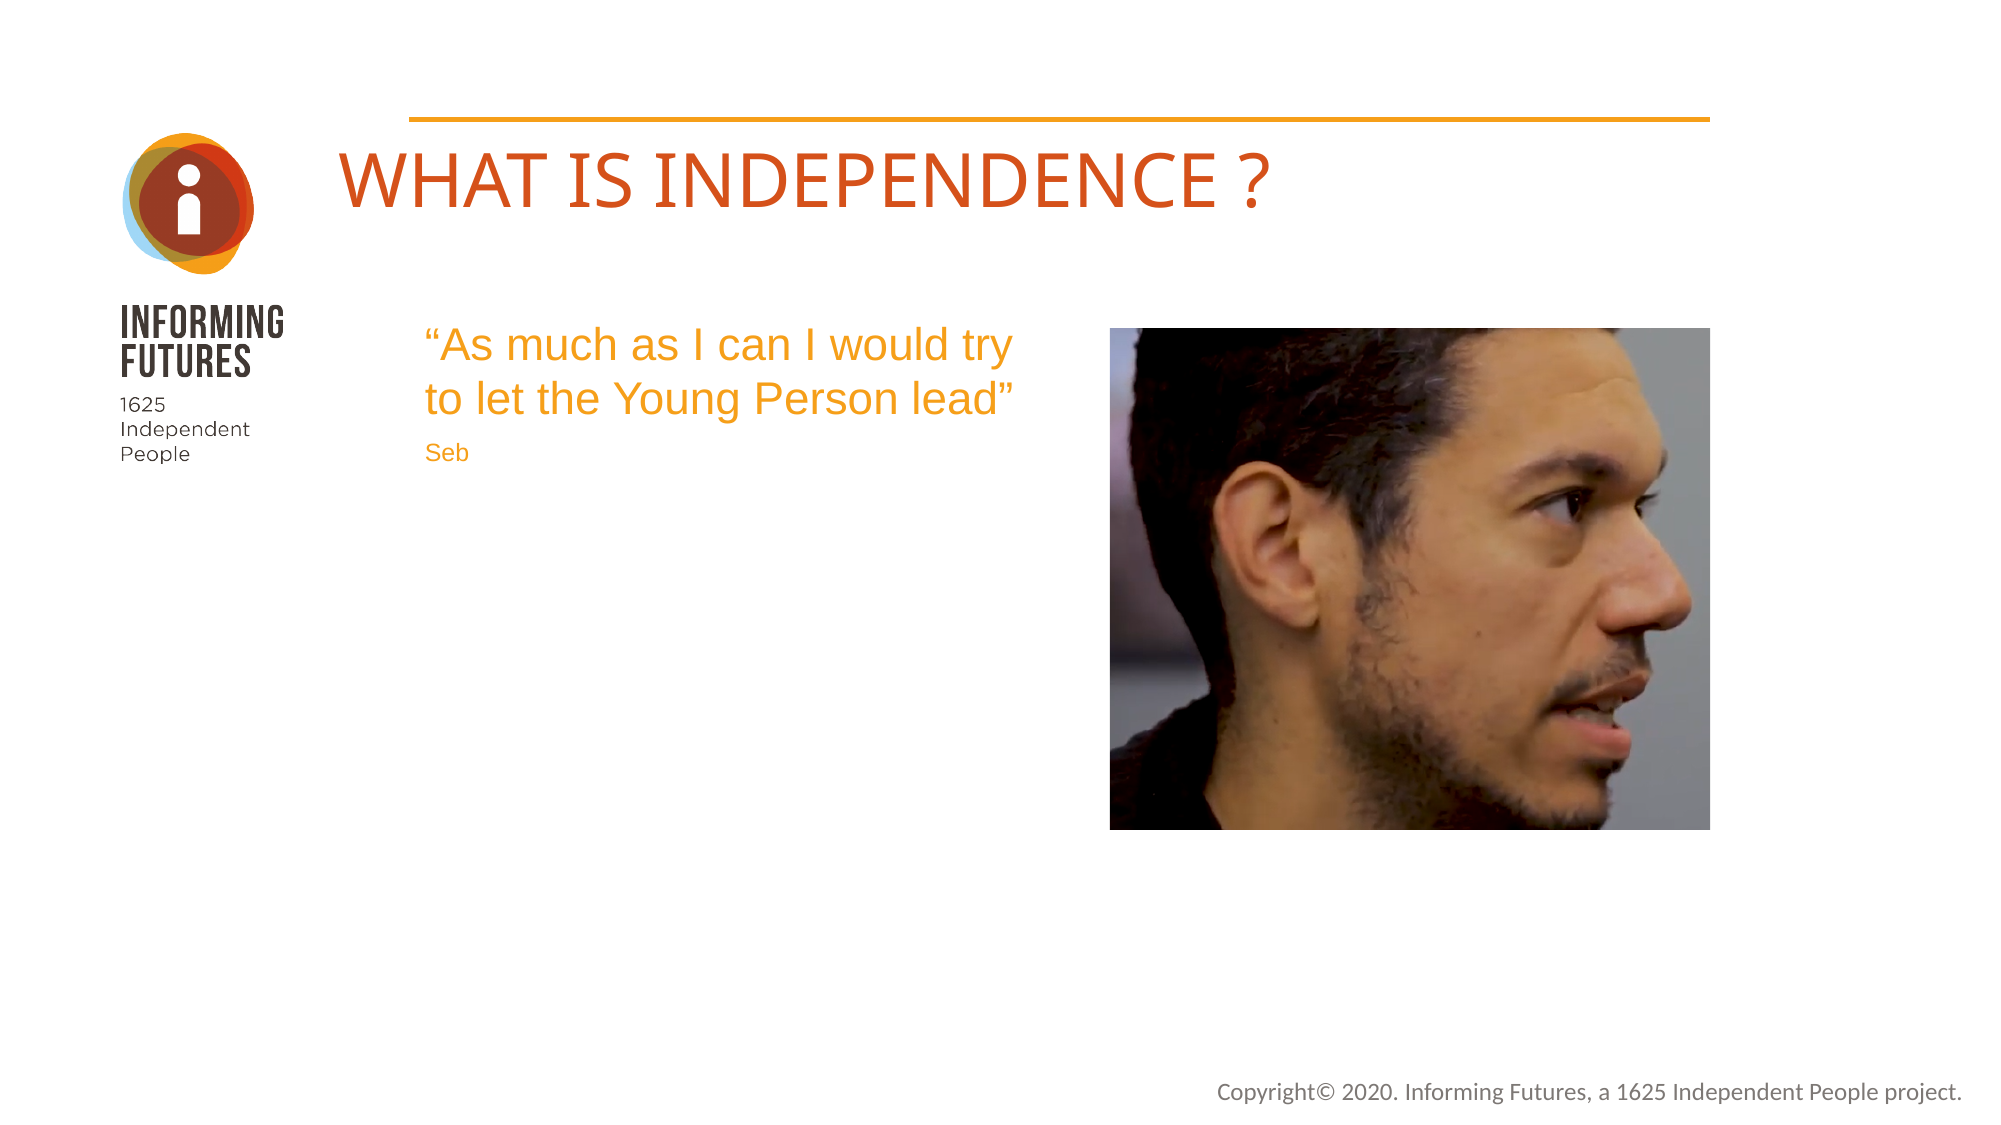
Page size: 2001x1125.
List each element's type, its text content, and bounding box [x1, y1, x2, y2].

picture [120, 133, 283, 464]
picture [1109, 328, 1711, 830]
text_box WHAT IS INDEPENDENCE ? [323, 125, 1287, 231]
text_box “As much as I can I would try to let the Young Person lead” Seb [410, 306, 1032, 474]
